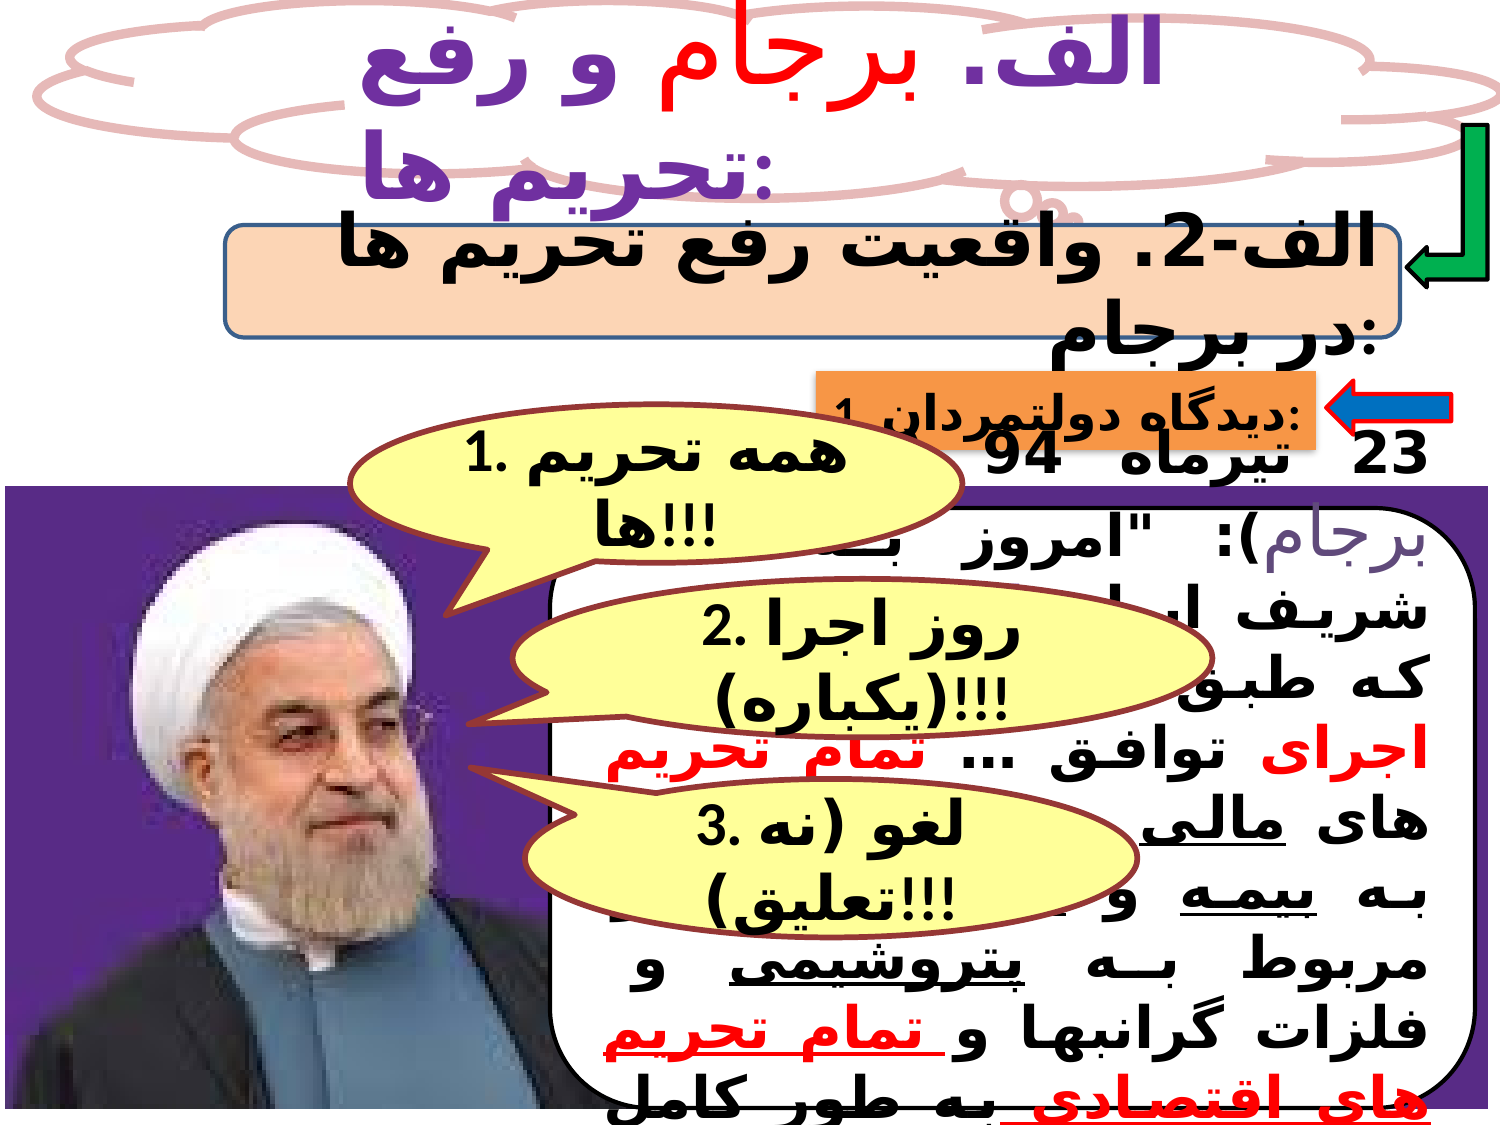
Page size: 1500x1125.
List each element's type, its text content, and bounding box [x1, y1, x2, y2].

text_box [1404, 122, 1490, 290]
text_box [1324, 378, 1454, 437]
picture [5, 486, 1488, 1109]
text_box الف. برجام و رفع تحریم ها: [34, 0, 1500, 222]
text_box 1. همه تحریم ها!!! [347, 402, 965, 484]
text_box الف-2. واقعیت رفع تحریم ها در برجام: [222, 222, 1403, 340]
text_box 1. دیدگاه دولتمردان: [815, 371, 1316, 450]
